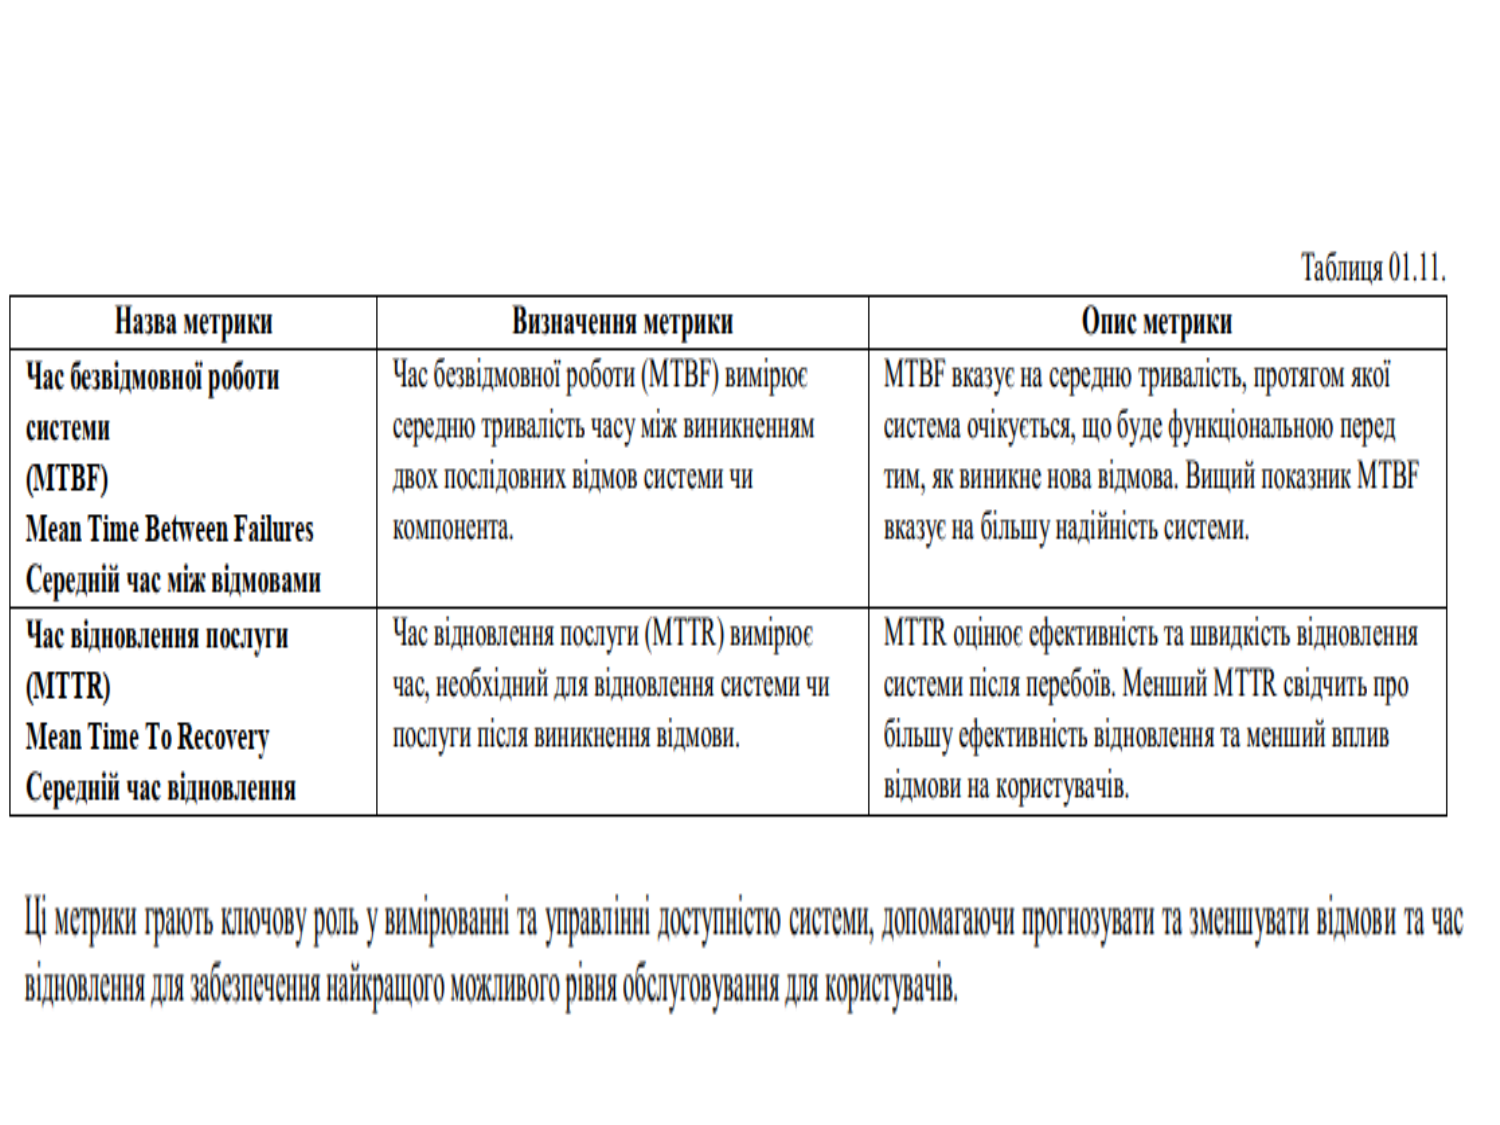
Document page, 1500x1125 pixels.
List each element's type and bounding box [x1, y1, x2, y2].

picture [0, 240, 1454, 832]
picture [17, 869, 1473, 1036]
